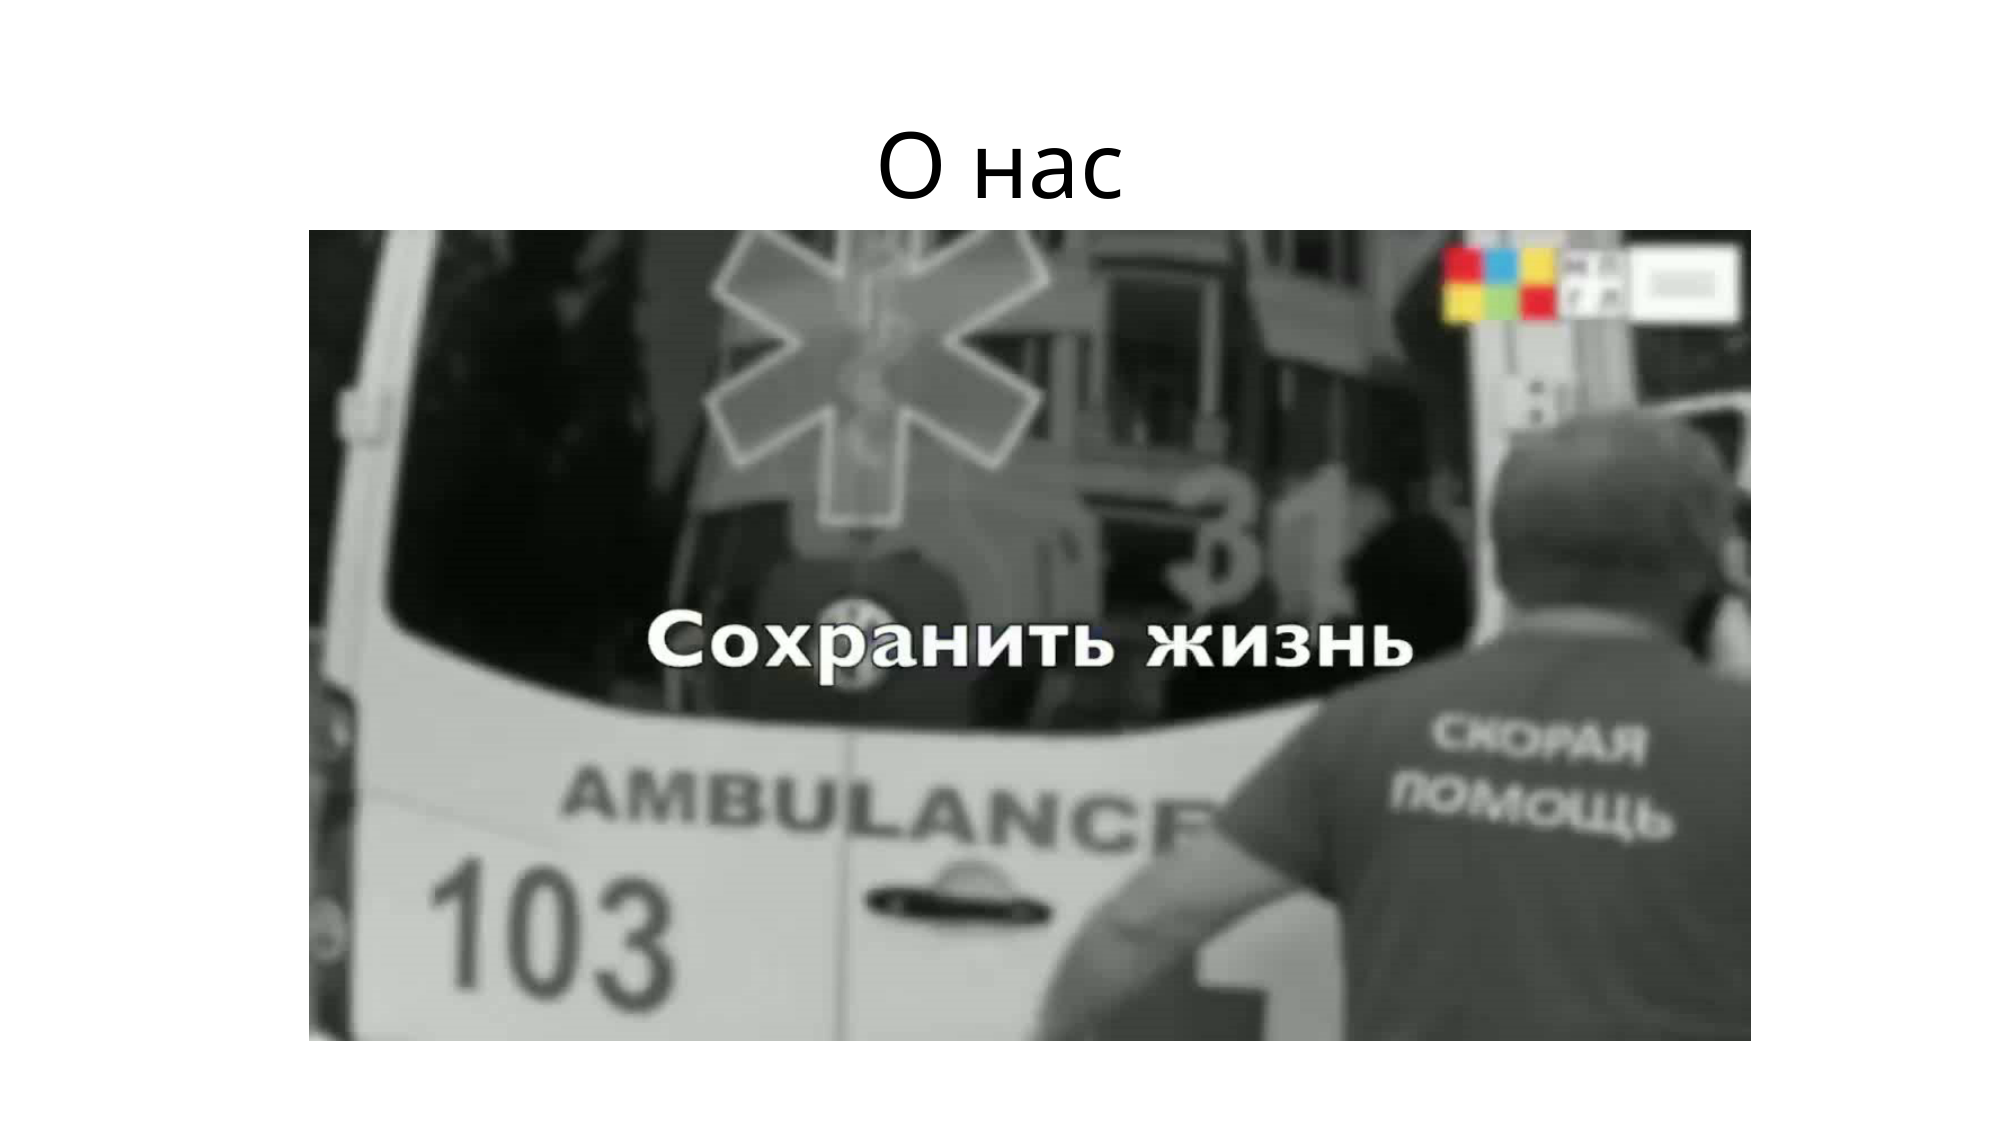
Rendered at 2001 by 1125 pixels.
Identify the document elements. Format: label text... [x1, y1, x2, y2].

title О нас [137, 59, 1863, 278]
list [308, 230, 1752, 1042]
